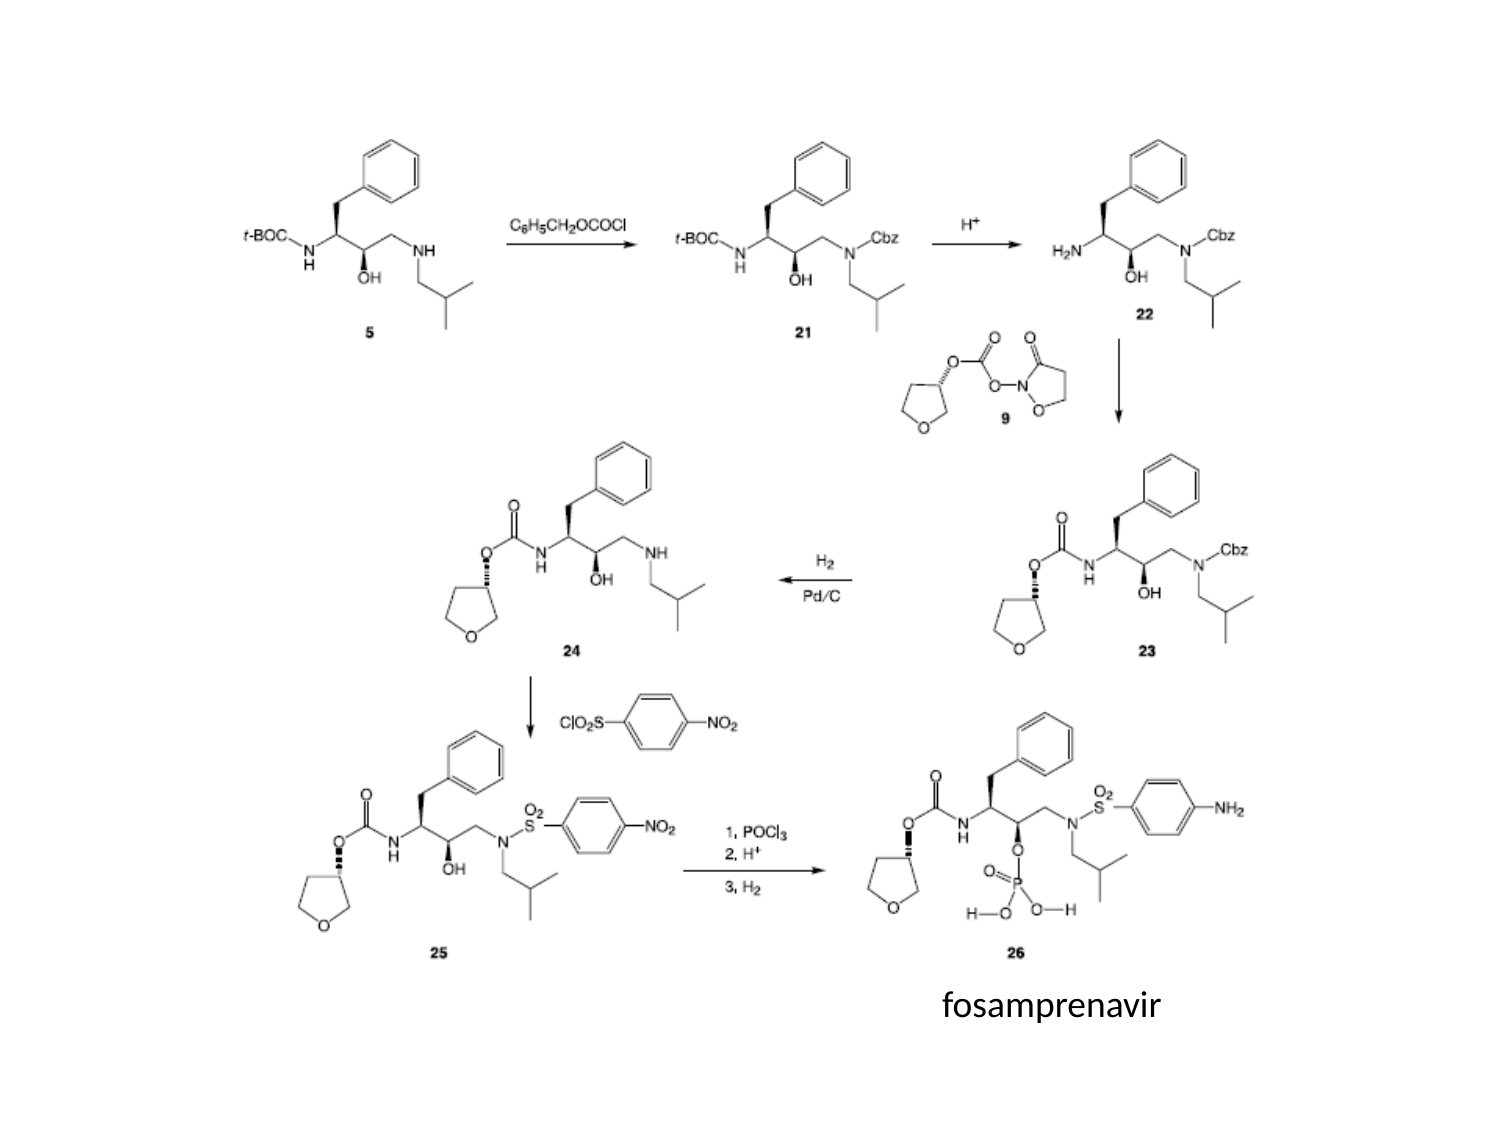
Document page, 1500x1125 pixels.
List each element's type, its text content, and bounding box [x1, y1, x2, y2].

picture [200, 138, 1300, 987]
text_box fosamprenavir [927, 994, 1177, 1033]
